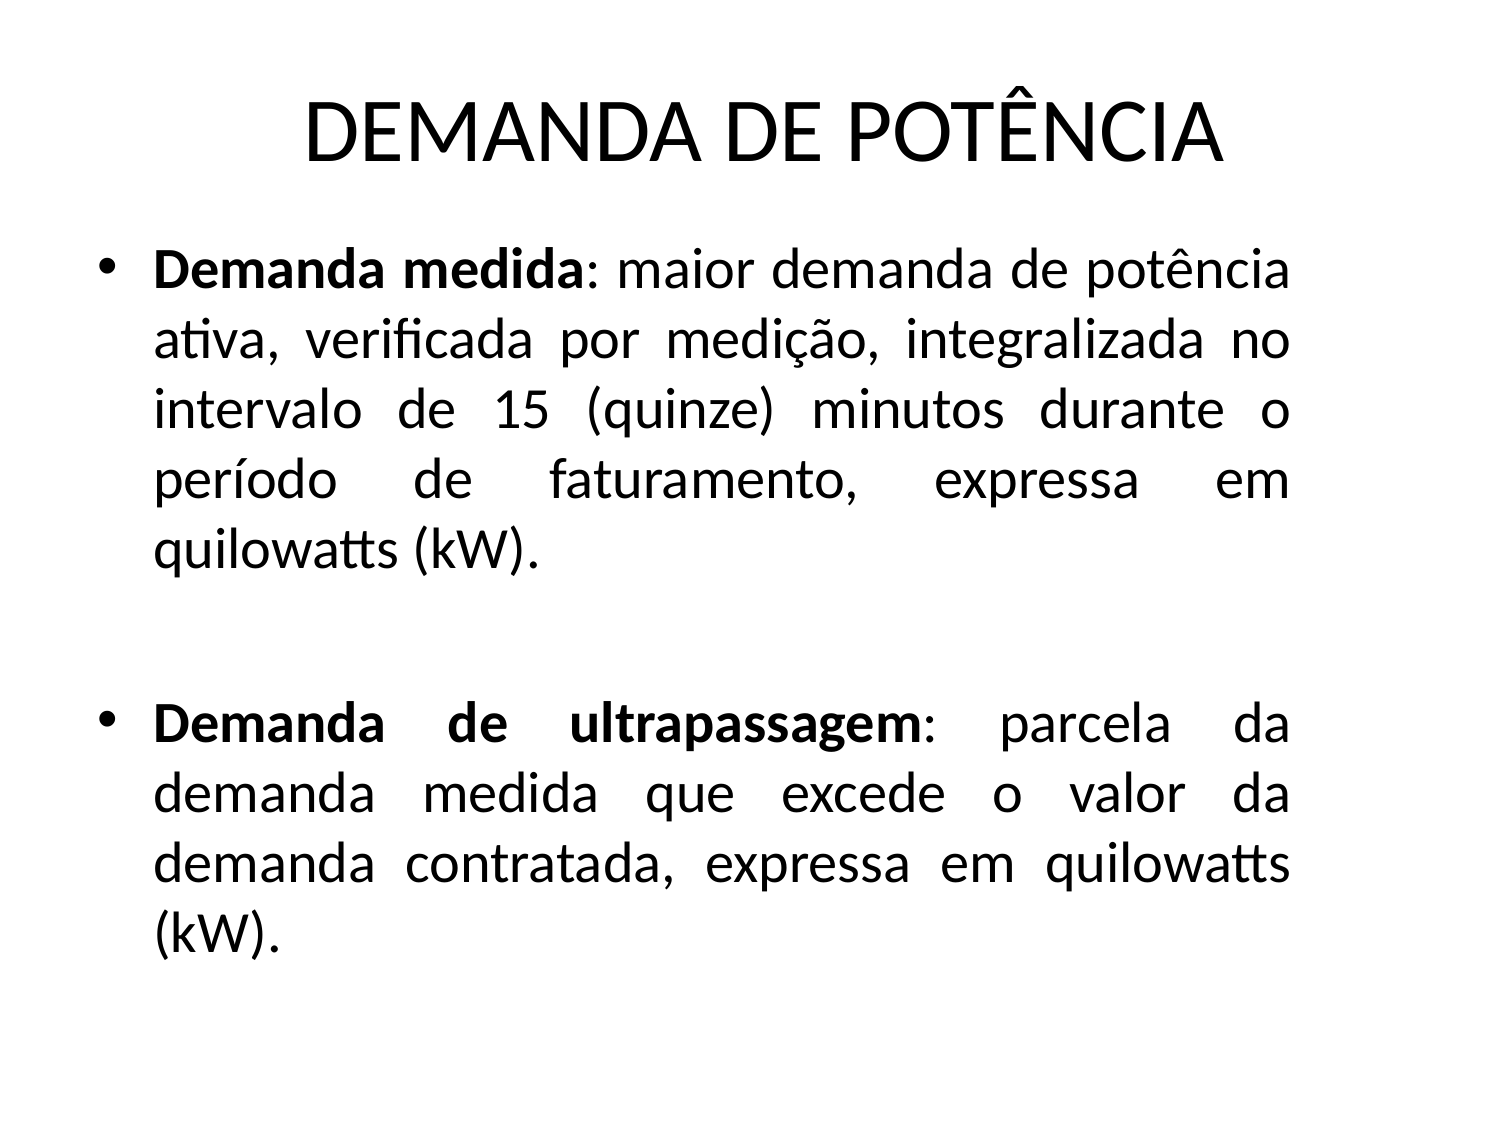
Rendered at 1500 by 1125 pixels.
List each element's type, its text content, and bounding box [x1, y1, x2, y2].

title DEMANDA DE POTÊNCIA [76, 31, 1302, 219]
list Demanda medida: maior demanda de potência ativa, verificada por medição, integralizada no intervalo de 15 (quinze) minutos durante o período de faturamento, expressa em quilowatts (kW). Demanda de ultrapassagem: parcela da demanda medida que excede o valor da demanda contratada, expressa em quilowatts (kW). [82, 222, 1307, 1023]
